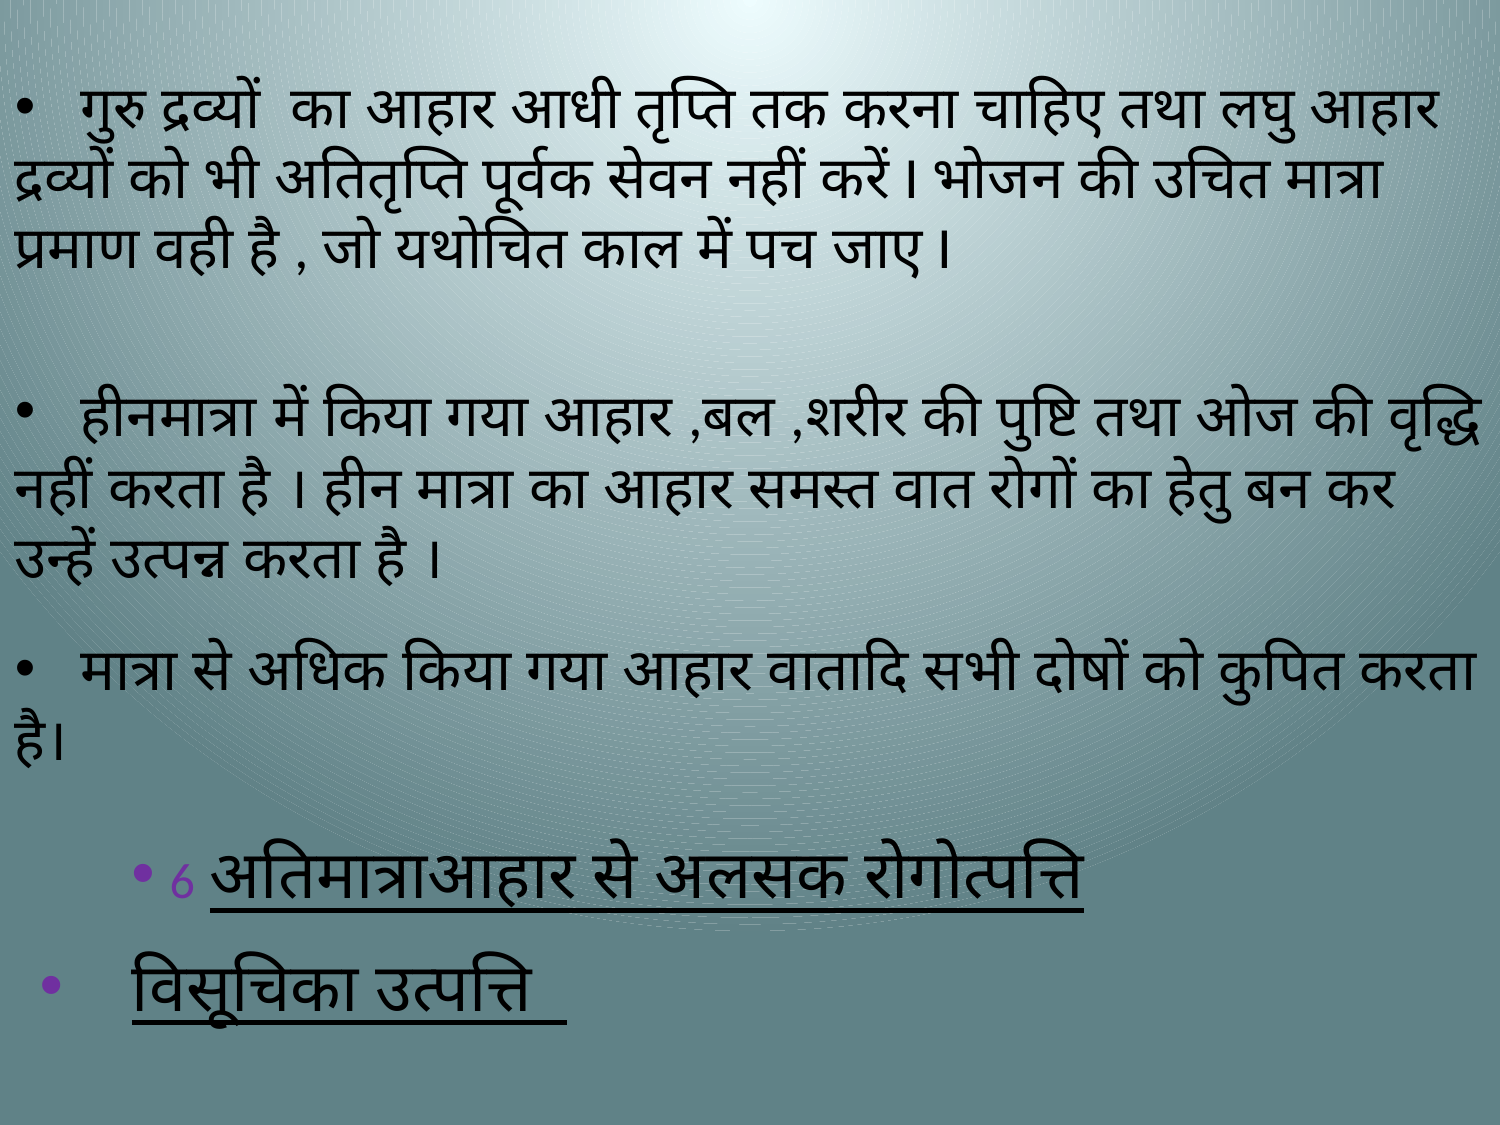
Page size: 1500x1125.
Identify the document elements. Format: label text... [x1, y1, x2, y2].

text_box हीनमात्रा में किया गया आहार ,बल ,शरीर की पुष्टि तथा ओज की वृद्धि नहीं करता है । हीन मात्रा का आहार समस्त वात रोगों का हेतु बन कर उन्हें उत्पन्न करता है । [0, 362, 1500, 598]
text_box 6 अतिमात्राआहार से अलसक रोगोत्पत्ति [116, 824, 1099, 920]
text_box मात्रा से अधिक किया गया आहार वातादि सभी दोषों को कुपित करता है। [0, 624, 1500, 780]
text_box विसूचिका उत्पत्ति [24, 937, 1163, 1033]
text_box गुरु द्रव्यों का आहार आधी तृप्ति तक करना चाहिए तथा लघु आहार द्रव्यों को भी अतितृप्ति पूर्वक सेवन नहीं करें I भोजन की उचित मात्रा प्रमाण वही है , जो यथोचित काल में पच जाए I [0, 62, 1500, 288]
